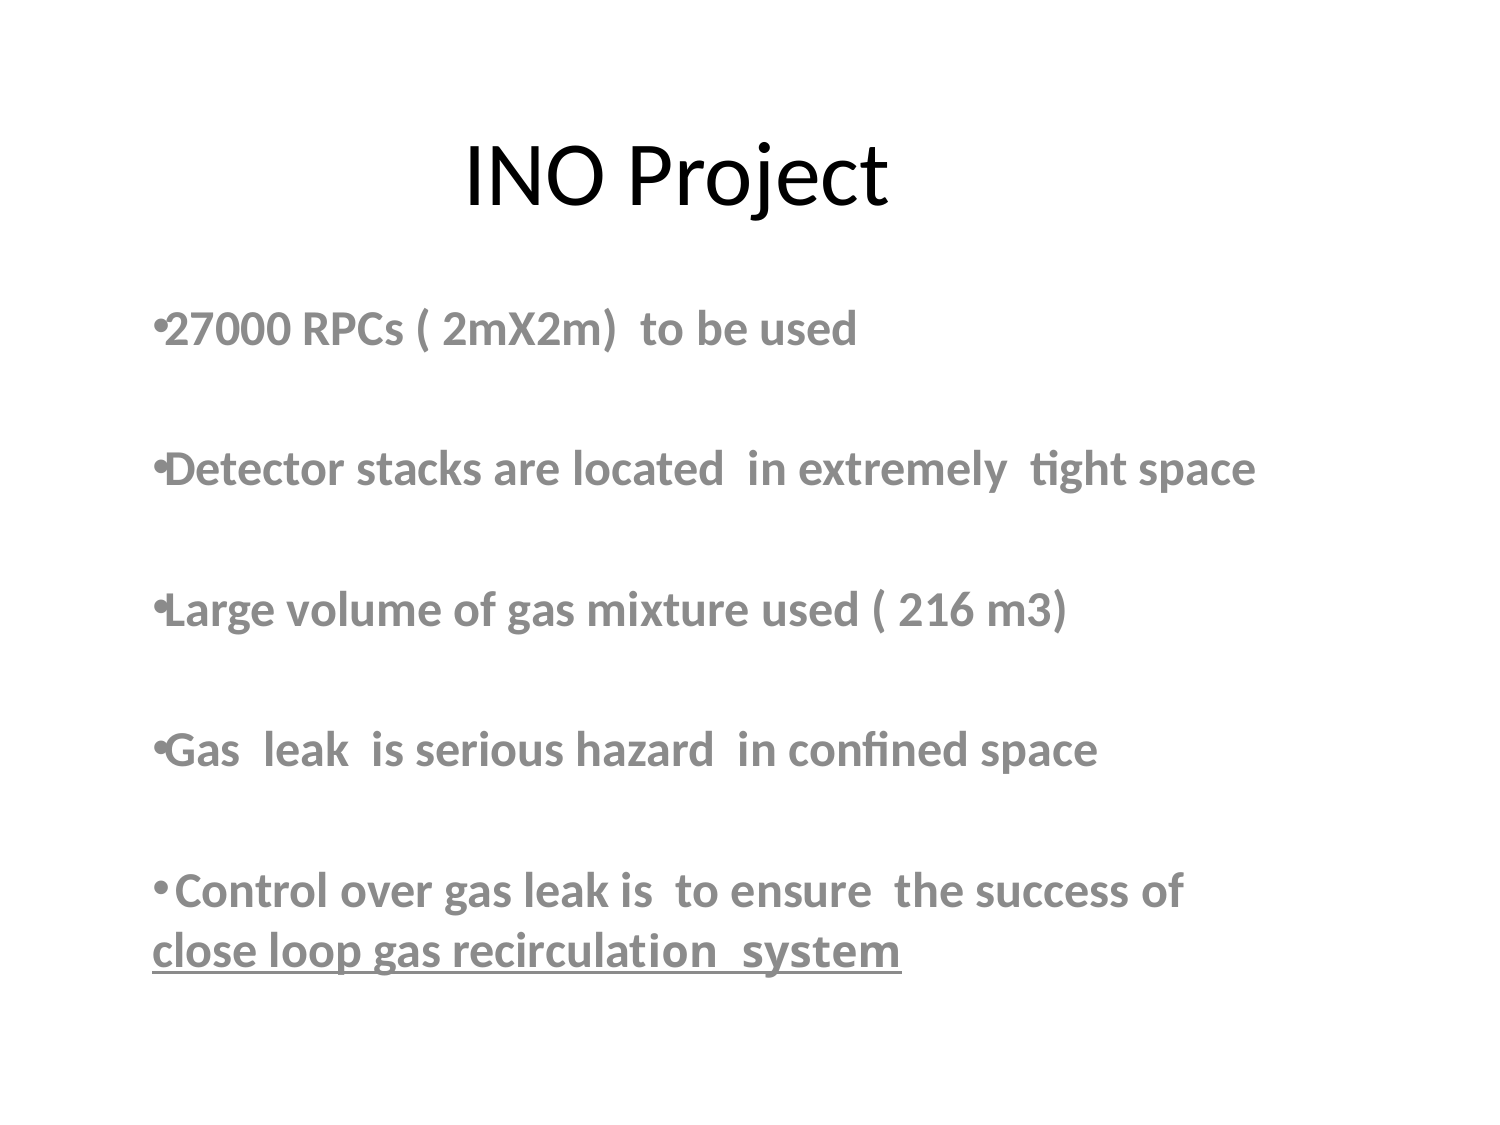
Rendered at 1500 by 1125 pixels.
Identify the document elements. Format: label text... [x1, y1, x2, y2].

title INO Project [50, 99, 1325, 238]
subtitle 27000 RPCs ( 2mX2m) to be used Detector stacks are located in extremely tight space Large volume of gas mixture used ( 216 m3) Gas leak is serious hazard in confined space Control over gas leak is to ensure the success of close loop gas recirculation system [137, 287, 1275, 1050]
